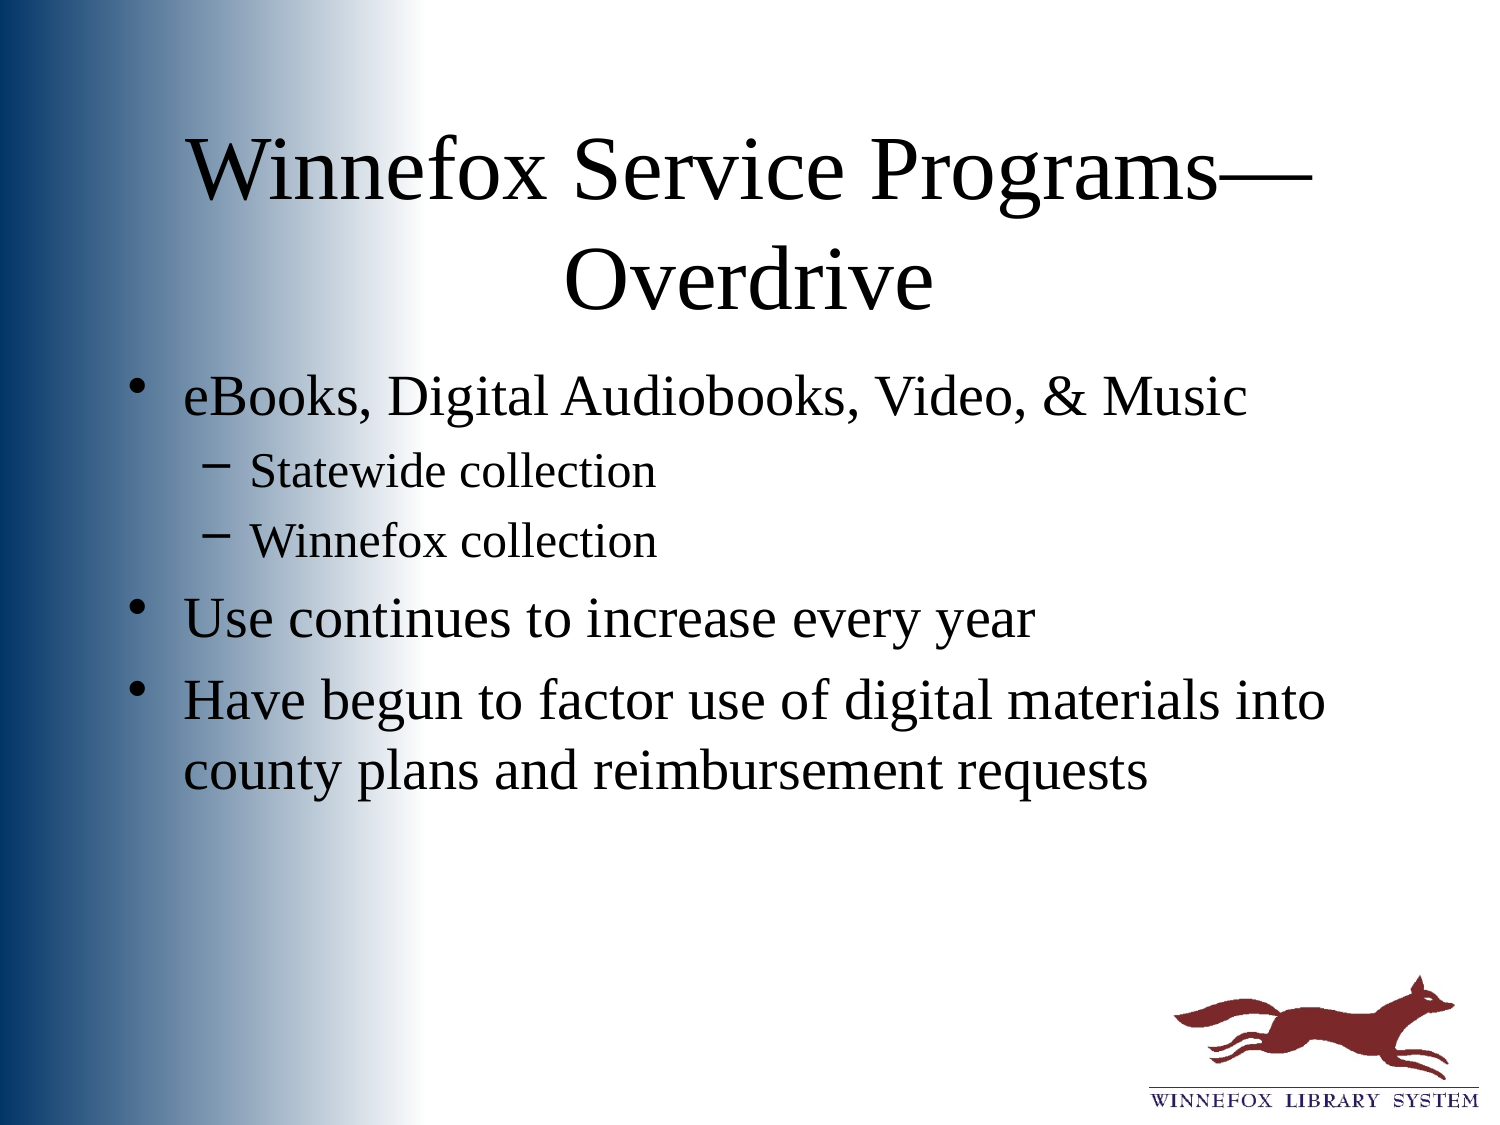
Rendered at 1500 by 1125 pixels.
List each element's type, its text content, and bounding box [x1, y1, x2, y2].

picture [1149, 974, 1479, 1108]
list eBooks, Digital Audiobooks, Video, & Music Statewide collection Winnefox collection Use continues to increase every year Have begun to factor use of digital materials into county plans and reimbursement requests [112, 350, 1388, 1025]
title Winnefox Service Programs—Overdrive [112, 99, 1388, 288]
